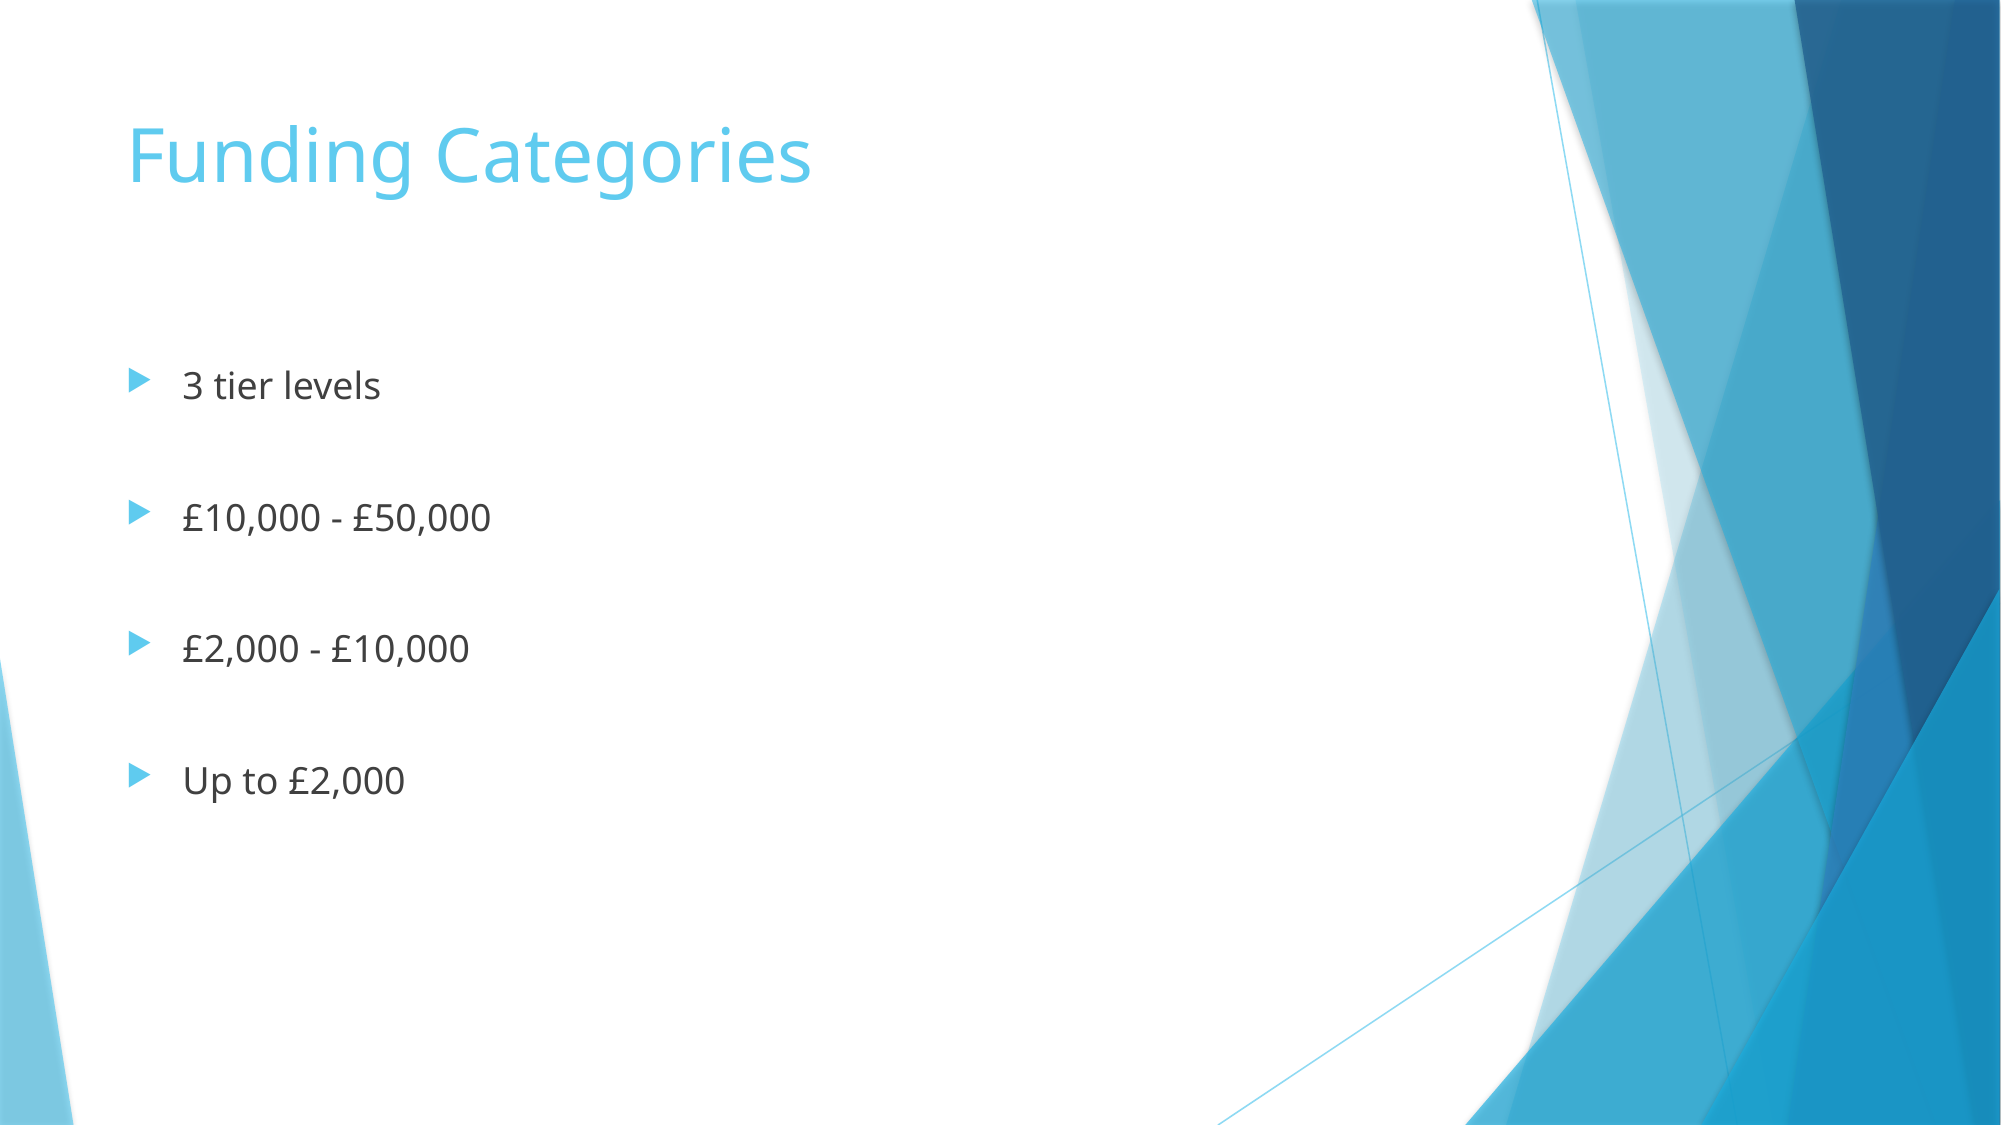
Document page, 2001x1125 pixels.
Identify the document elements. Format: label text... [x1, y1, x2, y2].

title Funding Categories [111, 99, 1522, 317]
list 3 tier levels £10,000 - £50,000 £2,000 - £10,000 Up to £2,000 [111, 354, 1522, 992]
